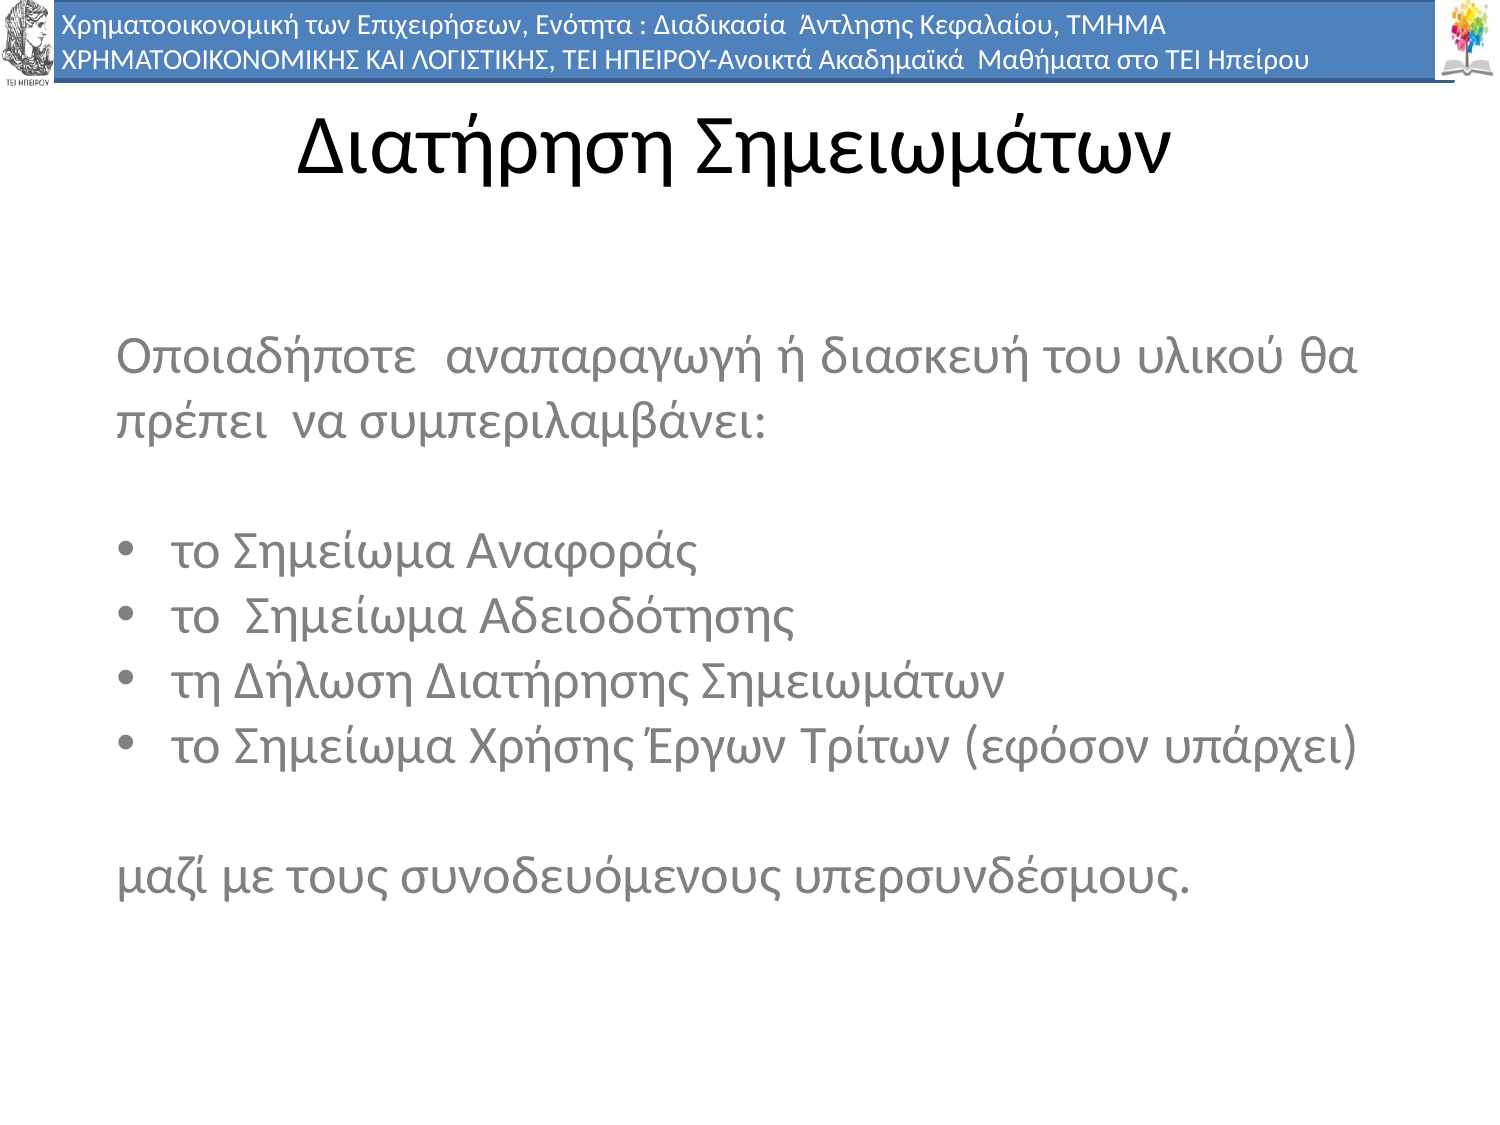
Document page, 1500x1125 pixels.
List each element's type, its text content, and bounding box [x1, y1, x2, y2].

picture [1434, 0, 1500, 80]
text_box Χρηματοοικονομική των Επιχειρήσεων, Ενότητα : Διαδικασία Άντλησης Κεφαλαίου, ΤΜΗΜΑ ΧΡΗΜΑΤΟΟΙΚΟΝΟΜΙΚΗΣ ΚΑΙ ΛΟΓΙΣΤΙΚΗΣ, ΤΕΙ ΗΠΕΙΡΟΥ-Ανοικτά Ακαδημαϊκά Μαθήματα στο ΤΕΙ Ηπείρου [54, 0, 1432, 83]
picture [0, 0, 54, 90]
title Διατήρηση Σημειωμάτων [74, 83, 1397, 199]
text_box Οποιαδήποτε αναπαραγωγή ή διασκευή του υλικού θα πρέπει να συμπεριλαμβάνει: το Σημείωμα Αναφοράς το Σημείωμα Αδειοδότησης τη Δήλωση Διατήρησης Σημειωμάτων το Σημείωμα Χρήσης Έργων Τρίτων (εφόσον υπάρχει) μαζί με τους συνοδευόμενους υπερσυνδέσμους. [101, 312, 1376, 912]
